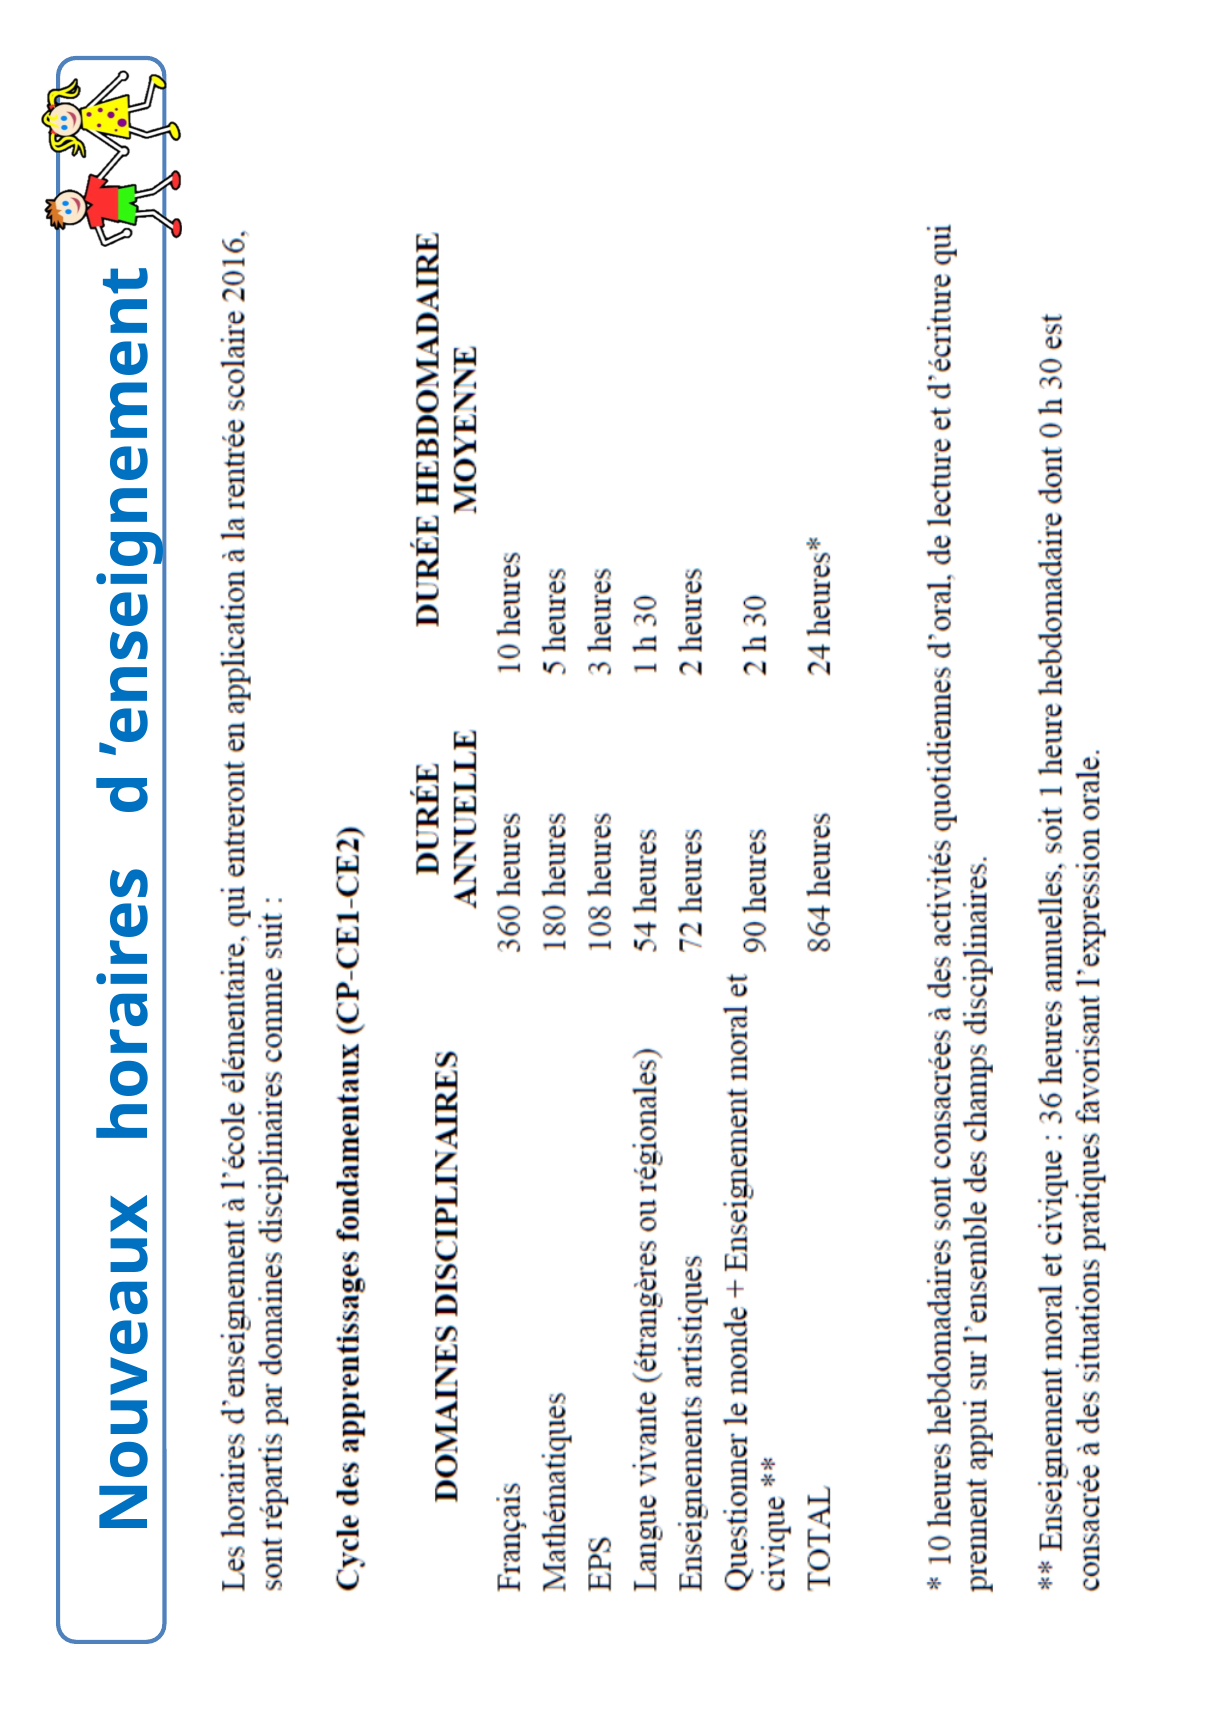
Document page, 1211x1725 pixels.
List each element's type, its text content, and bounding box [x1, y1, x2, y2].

text_box Nouveaux horaires d ’enseignement [56, 1342, 167, 1644]
text_box Nouveaux horaires d ’enseignement [56, 247, 167, 397]
picture [23, 71, 200, 246]
picture [0, 104, 1211, 1630]
text_box Nouveaux horaires d ’enseignement [56, 55, 166, 70]
